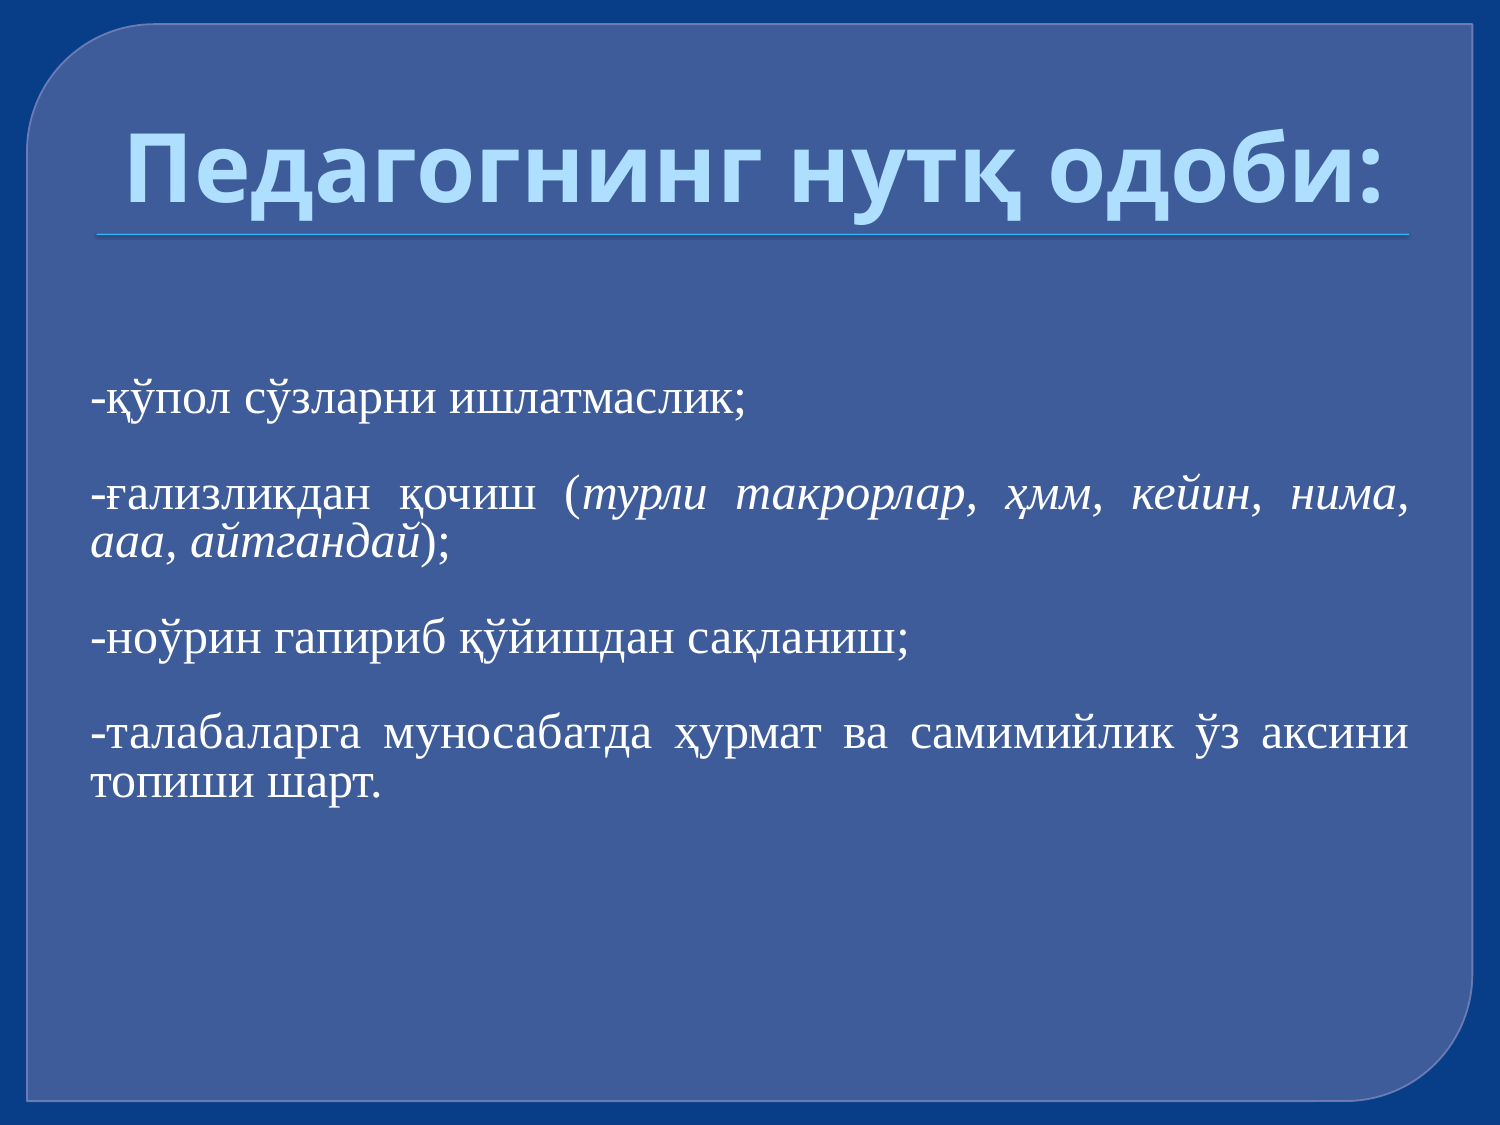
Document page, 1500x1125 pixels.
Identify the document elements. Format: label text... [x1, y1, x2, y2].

list -қўпол сўзларни ишлатмаслик; -ғализликдан қочиш (турли такрорлар, ҳмм, кейин, нима, ааа, айтгандай); -ноўрин гапириб қўйишдан сақланиш; -талабаларга муносабатда ҳурмат ва самимийлик ўз аксини топиши шарт. [74, 307, 1426, 963]
title Педагогнинг нутқ одоби: [75, 87, 1425, 230]
